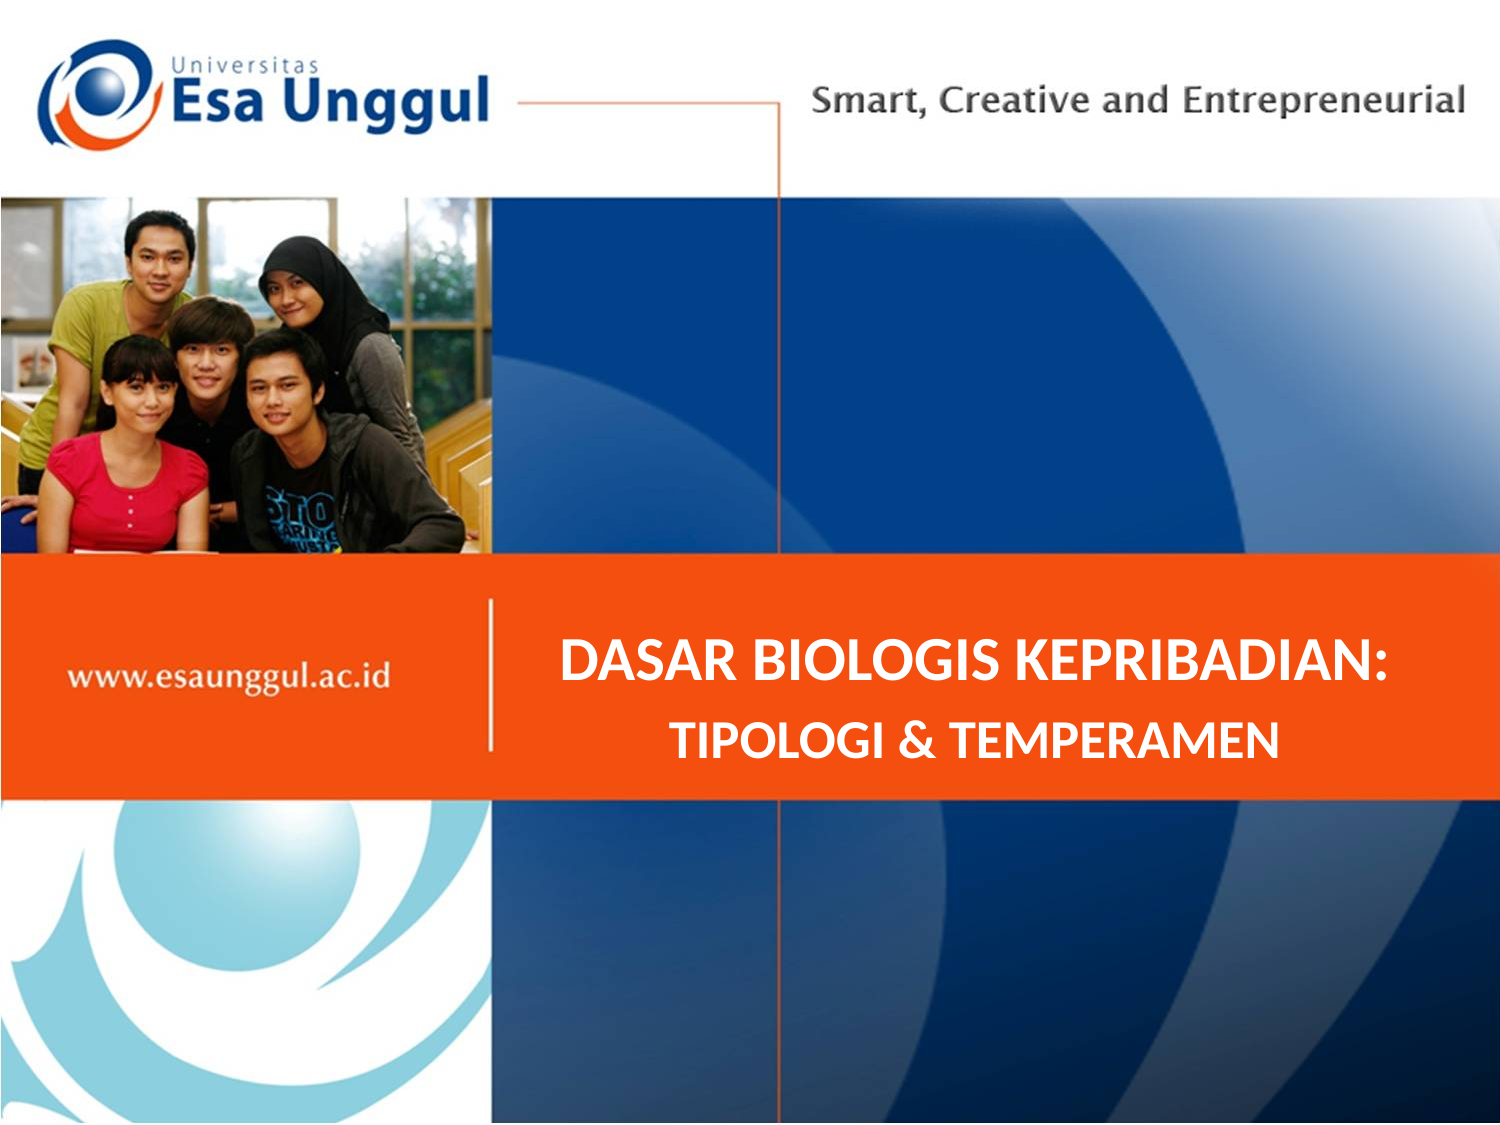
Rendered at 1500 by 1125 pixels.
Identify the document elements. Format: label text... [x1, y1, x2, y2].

subtitle DASAR BIOLOGIS KEPRIBADIAN: TIPOLOGI & TEMPERAMEN [525, 610, 1425, 780]
picture [0, 0, 1500, 1125]
